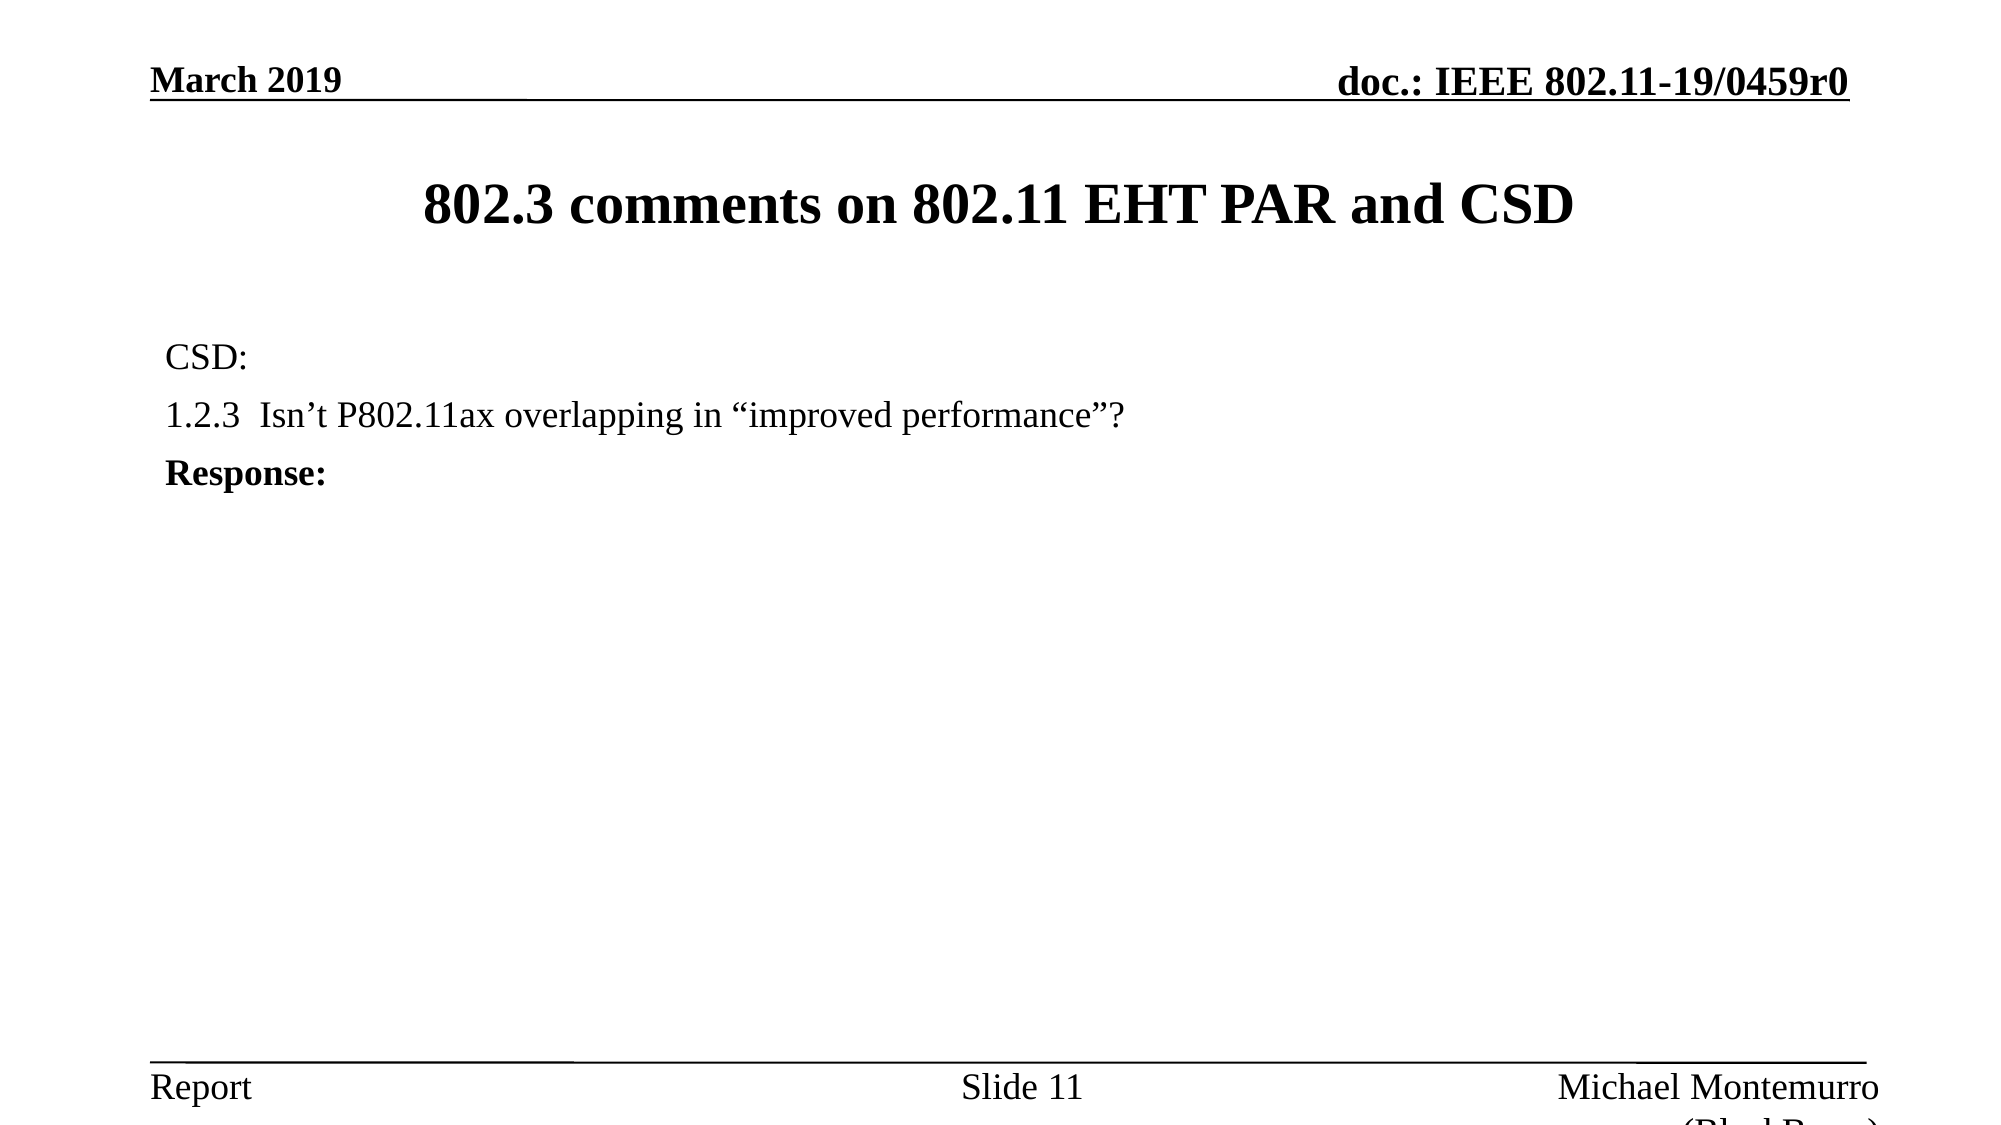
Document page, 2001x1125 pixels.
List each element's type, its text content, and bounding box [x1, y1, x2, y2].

title 802.3 comments on 802.11 EHT PAR and CSD [149, 112, 1850, 288]
slide_number Slide 11 [950, 1061, 1095, 1125]
list CSD: 1.2.3 Isn’t P802.11ax overlapping in “improved performance”? Response: [149, 324, 1850, 1000]
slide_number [149, 49, 431, 100]
footer Michael Montemurro (BlackBerry) [1436, 1061, 1881, 1108]
